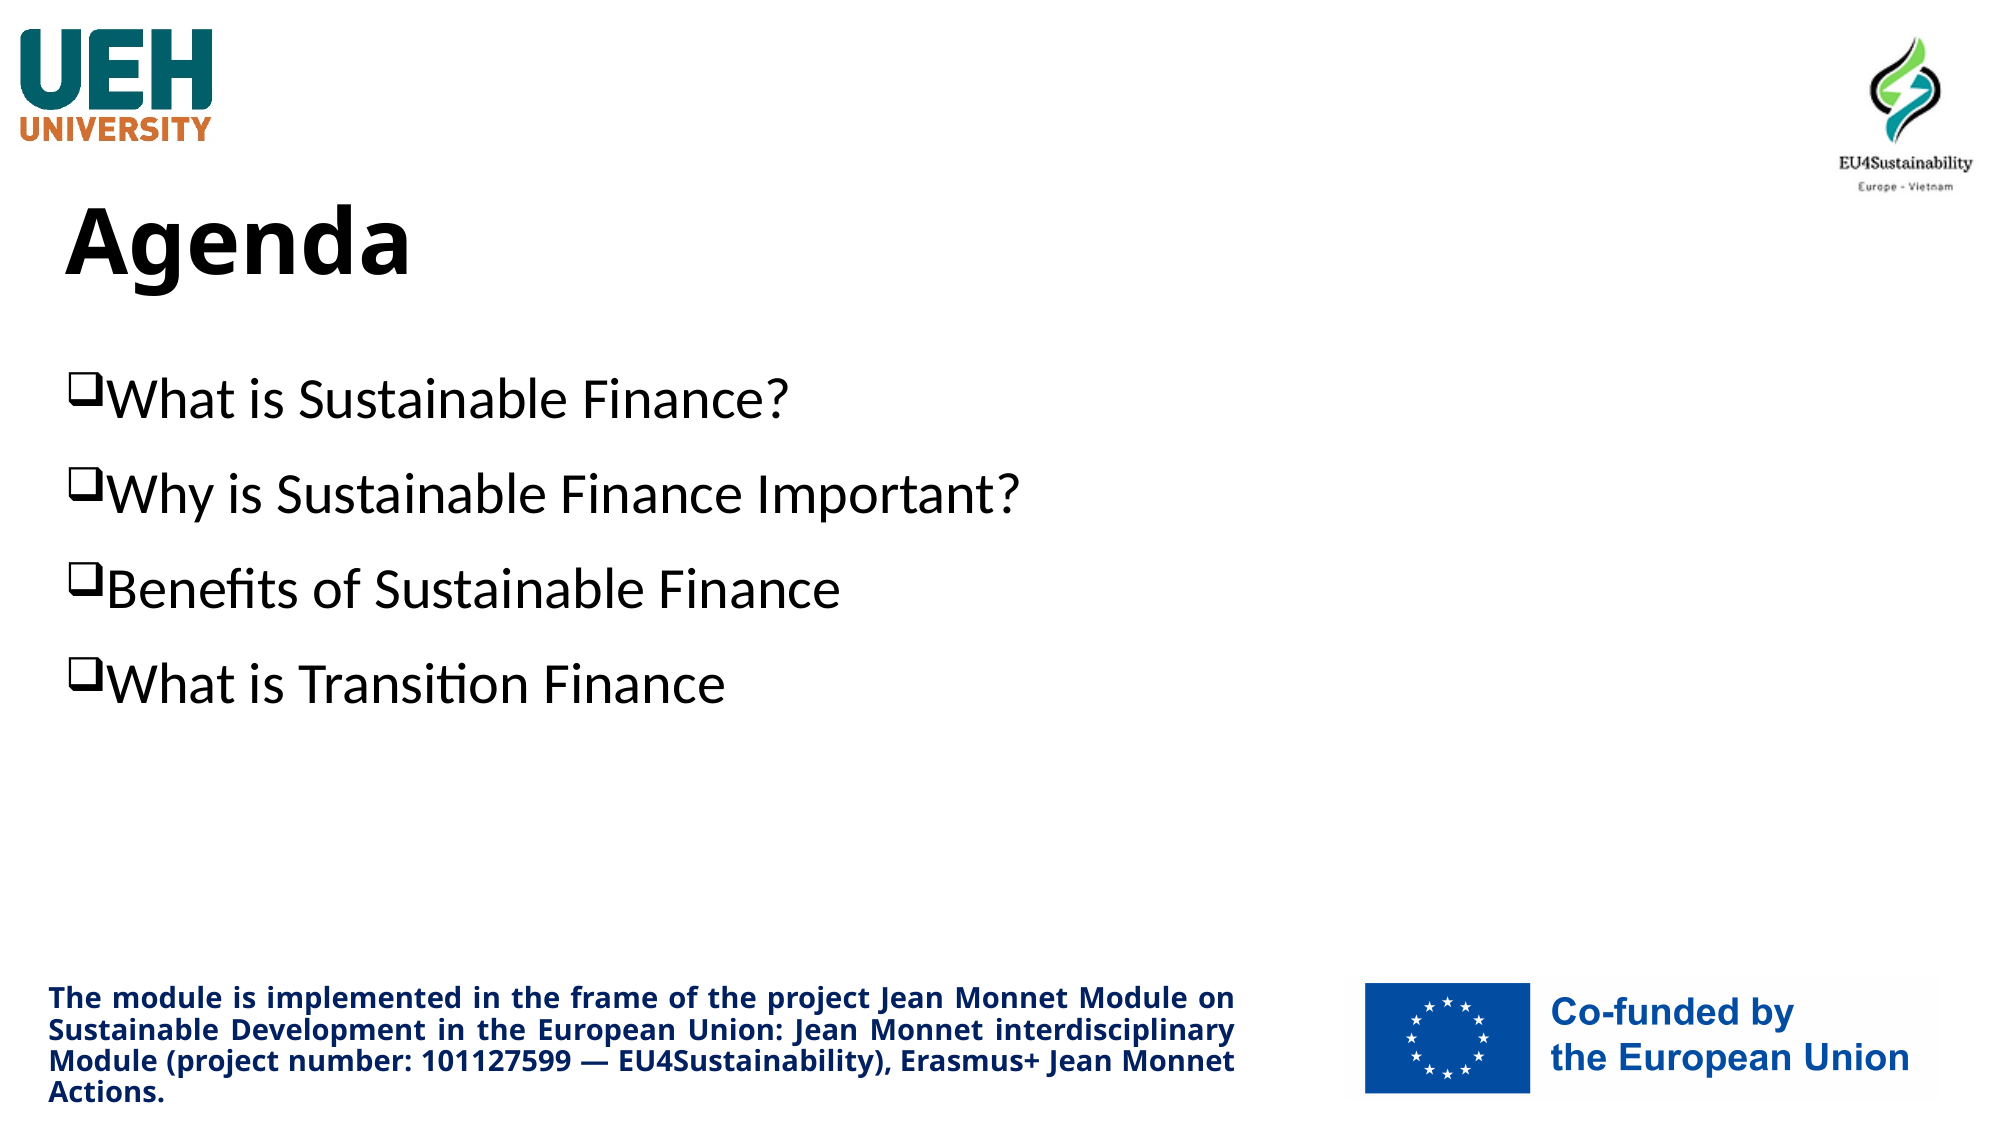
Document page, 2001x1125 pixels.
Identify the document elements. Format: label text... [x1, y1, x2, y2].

picture [1345, 976, 1939, 1101]
title Agenda [50, 163, 1832, 326]
picture [5, 15, 226, 155]
list What is Sustainable Finance? Why is Sustainable Finance Important? Benefits of Sustainable Finance What is Transition Finance [50, 352, 1960, 962]
picture [1812, 20, 2000, 212]
